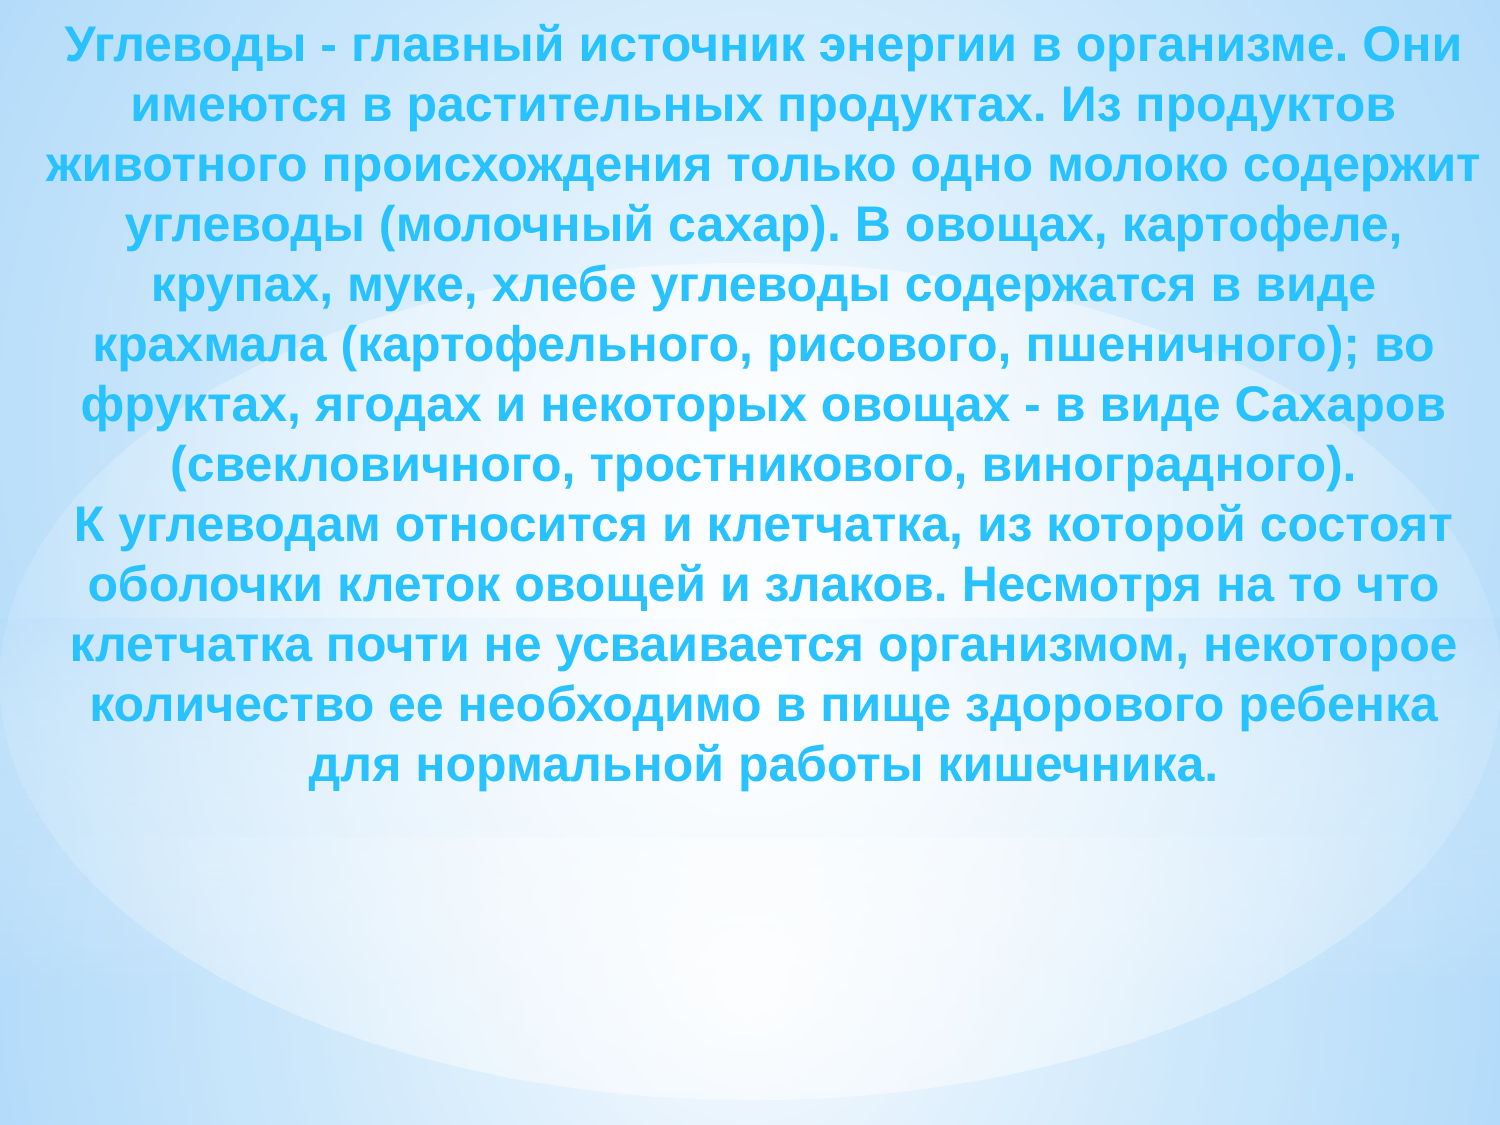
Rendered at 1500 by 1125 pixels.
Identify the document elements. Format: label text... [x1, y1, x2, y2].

text_box Углеводы - главный источник энергии в организме. Они имеются в растительных продуктах. Из продуктов животного происхождения только одно молоко содержит углеводы (молочный сахар). В овощах, картофеле, крупах, муке, хлебе углеводы содержатся в виде крахмала (картофельного, рисового, пшеничного); во фруктах, ягодах и некоторых овощах - в виде Сахаров (свекловичного, тростникового, виноградного). К углеводам относится и клетчатка, из которой состоят оболочки клеток овощей и злаков. Несмотря на то что клетчатка почти не усваивается организмом, некоторое количество ее необходимо в пище здорового ребенка для нормальной работы кишечника. [29, 3, 1499, 799]
